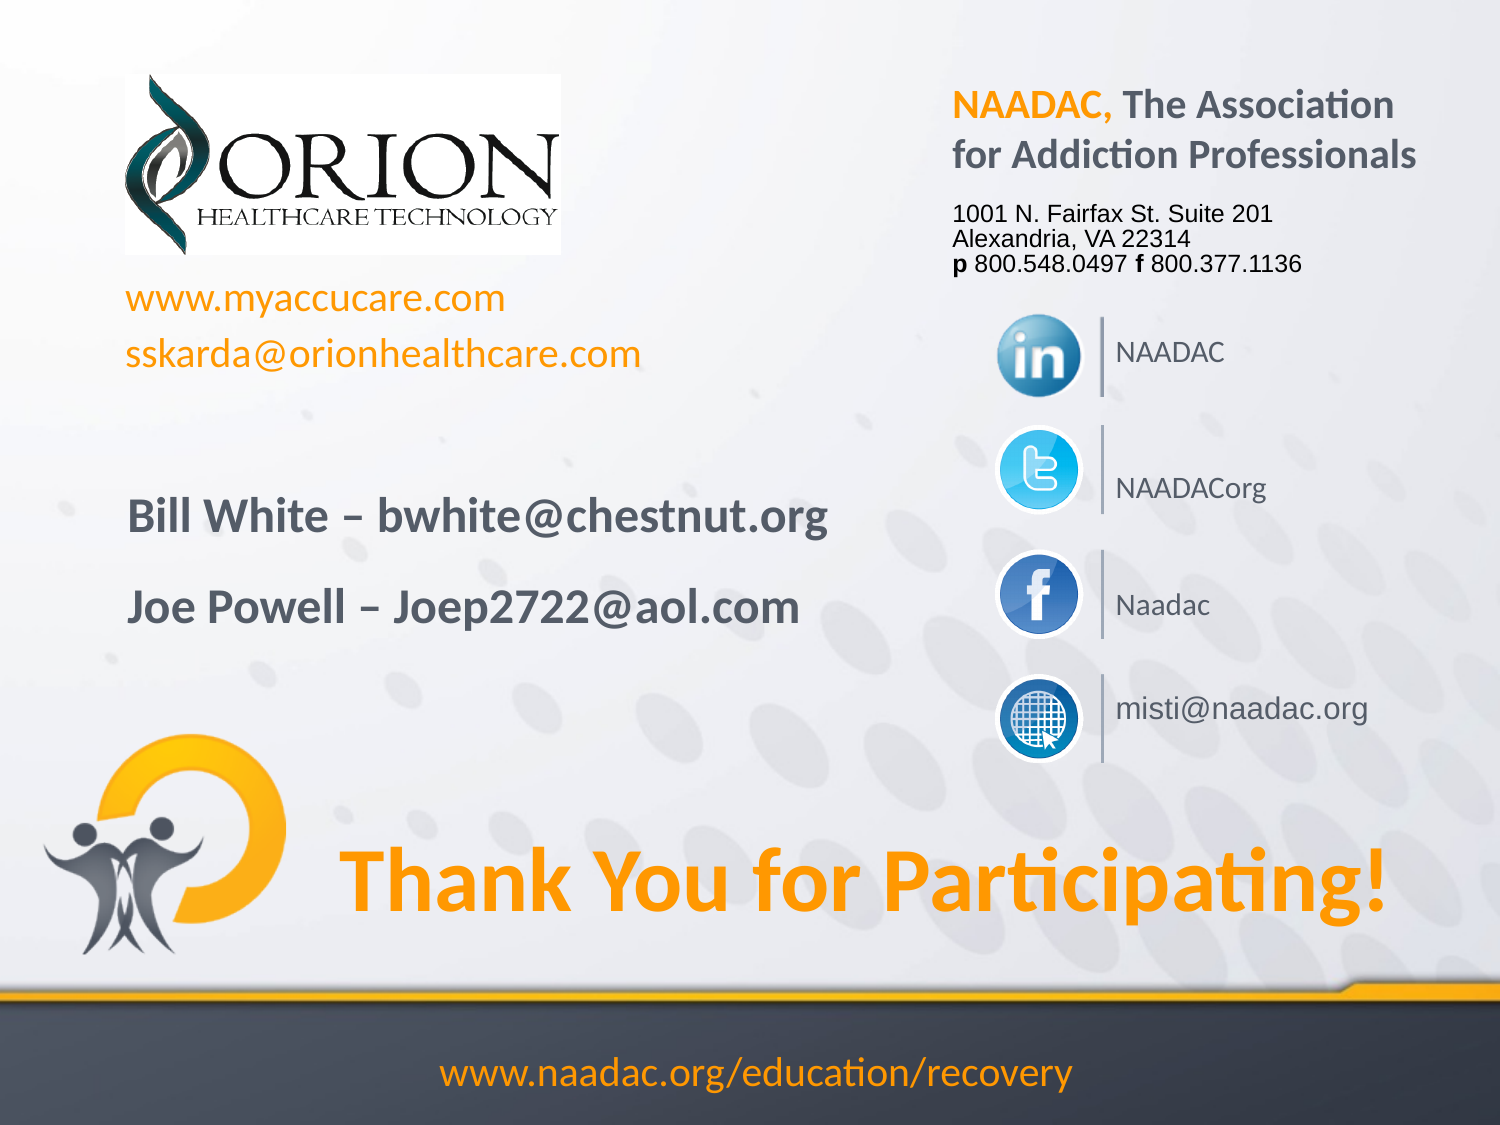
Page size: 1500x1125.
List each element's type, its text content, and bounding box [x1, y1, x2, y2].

text_box Thank You for Participating! [324, 812, 1500, 950]
text_box NAADAC, The Association for Addiction Professionals 1001 N. Fairfax St. Suite 201 Alexandria, VA 22314 p 800.548.0497 f 800.377.1136 [937, 69, 1438, 285]
text_box NAADAC [1105, 312, 1450, 351]
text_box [994, 351, 1451, 776]
text_box www.naadac.org/education/recovery [299, 1037, 1213, 1113]
text_box Bill White – bwhite@chestnut.org Joe Powell – Joep2722@aol.com [112, 474, 850, 641]
picture [0, 0, 1500, 1125]
text_box www.myaccucare.com sskarda@orionhealthcare.com [99, 262, 688, 388]
